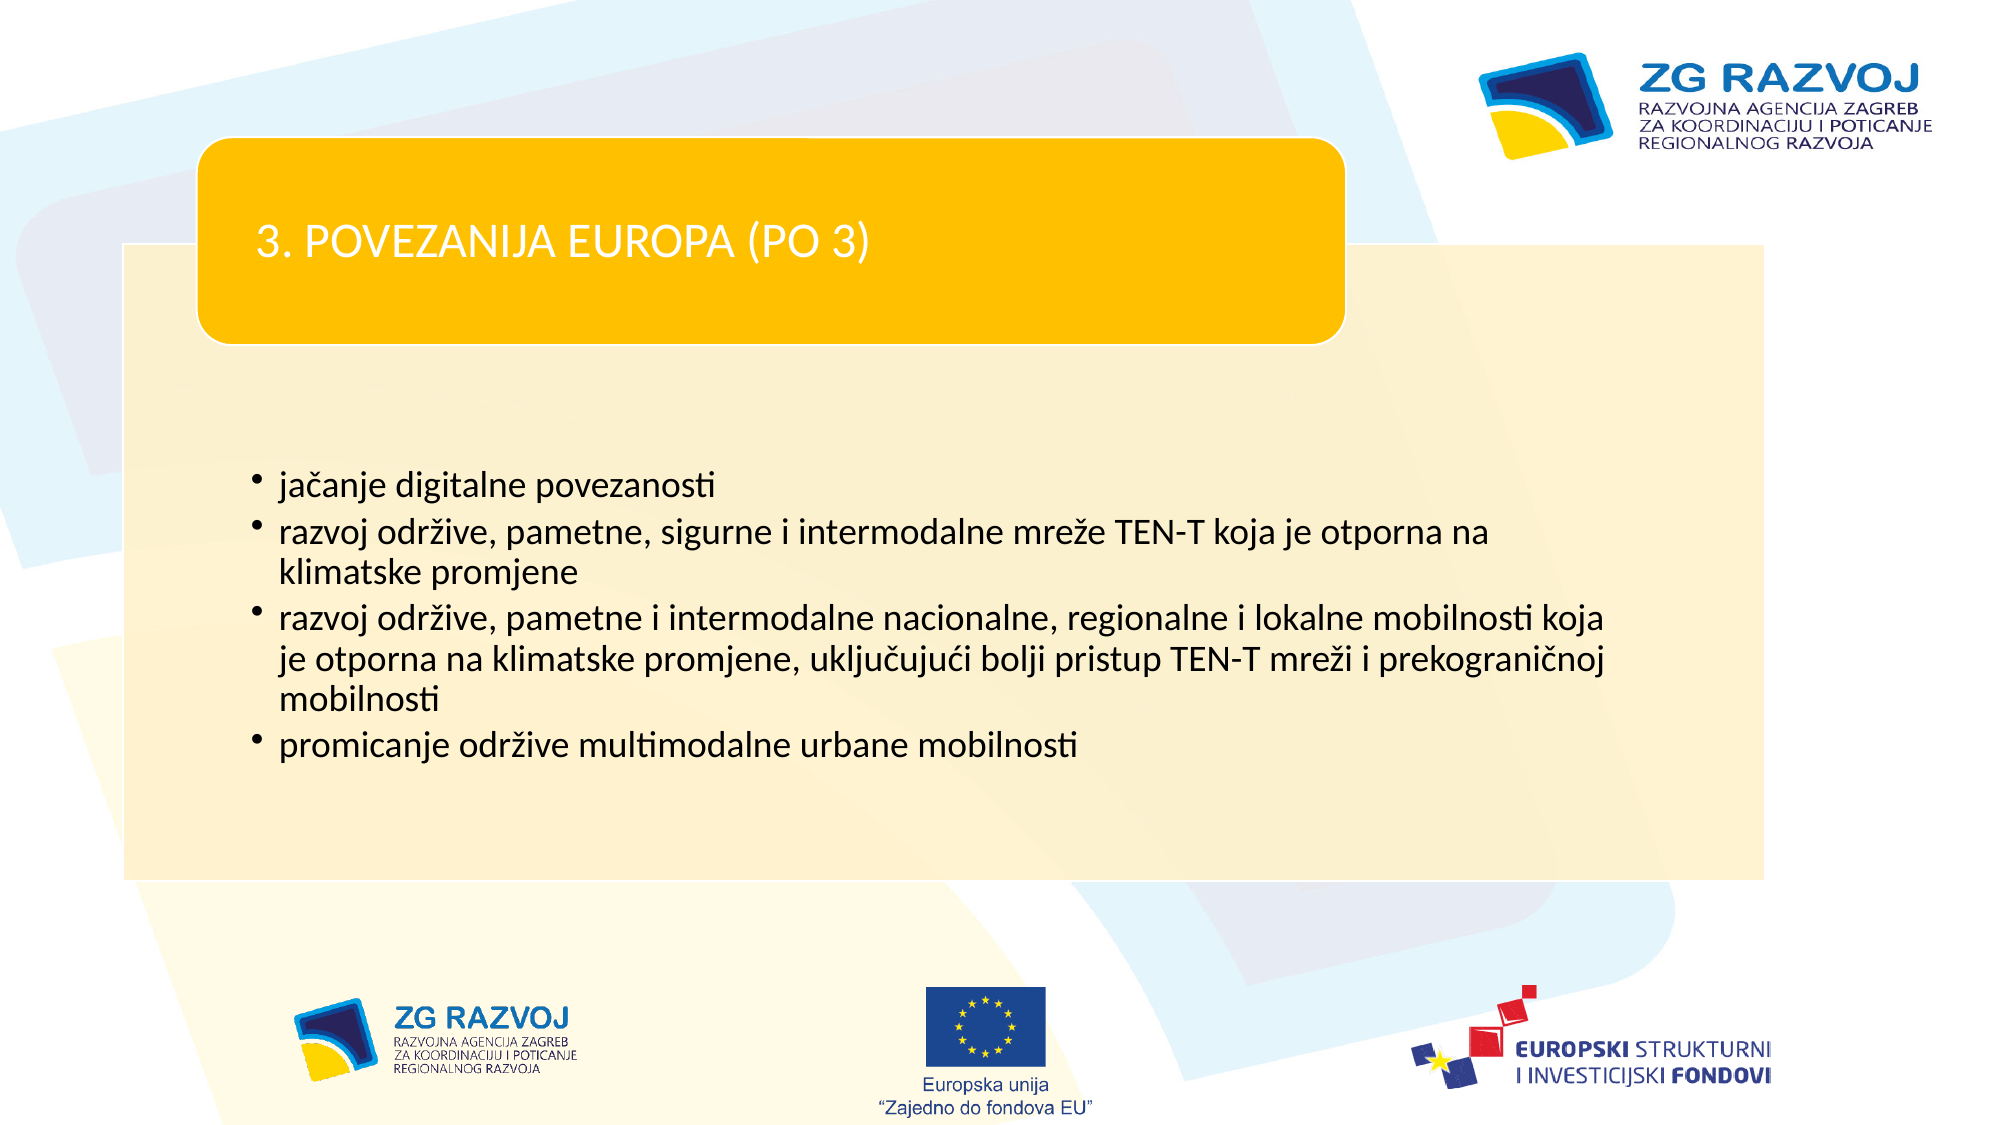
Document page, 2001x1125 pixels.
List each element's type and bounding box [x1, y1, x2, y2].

list [123, 78, 1766, 941]
picture [0, 0, 2001, 1125]
